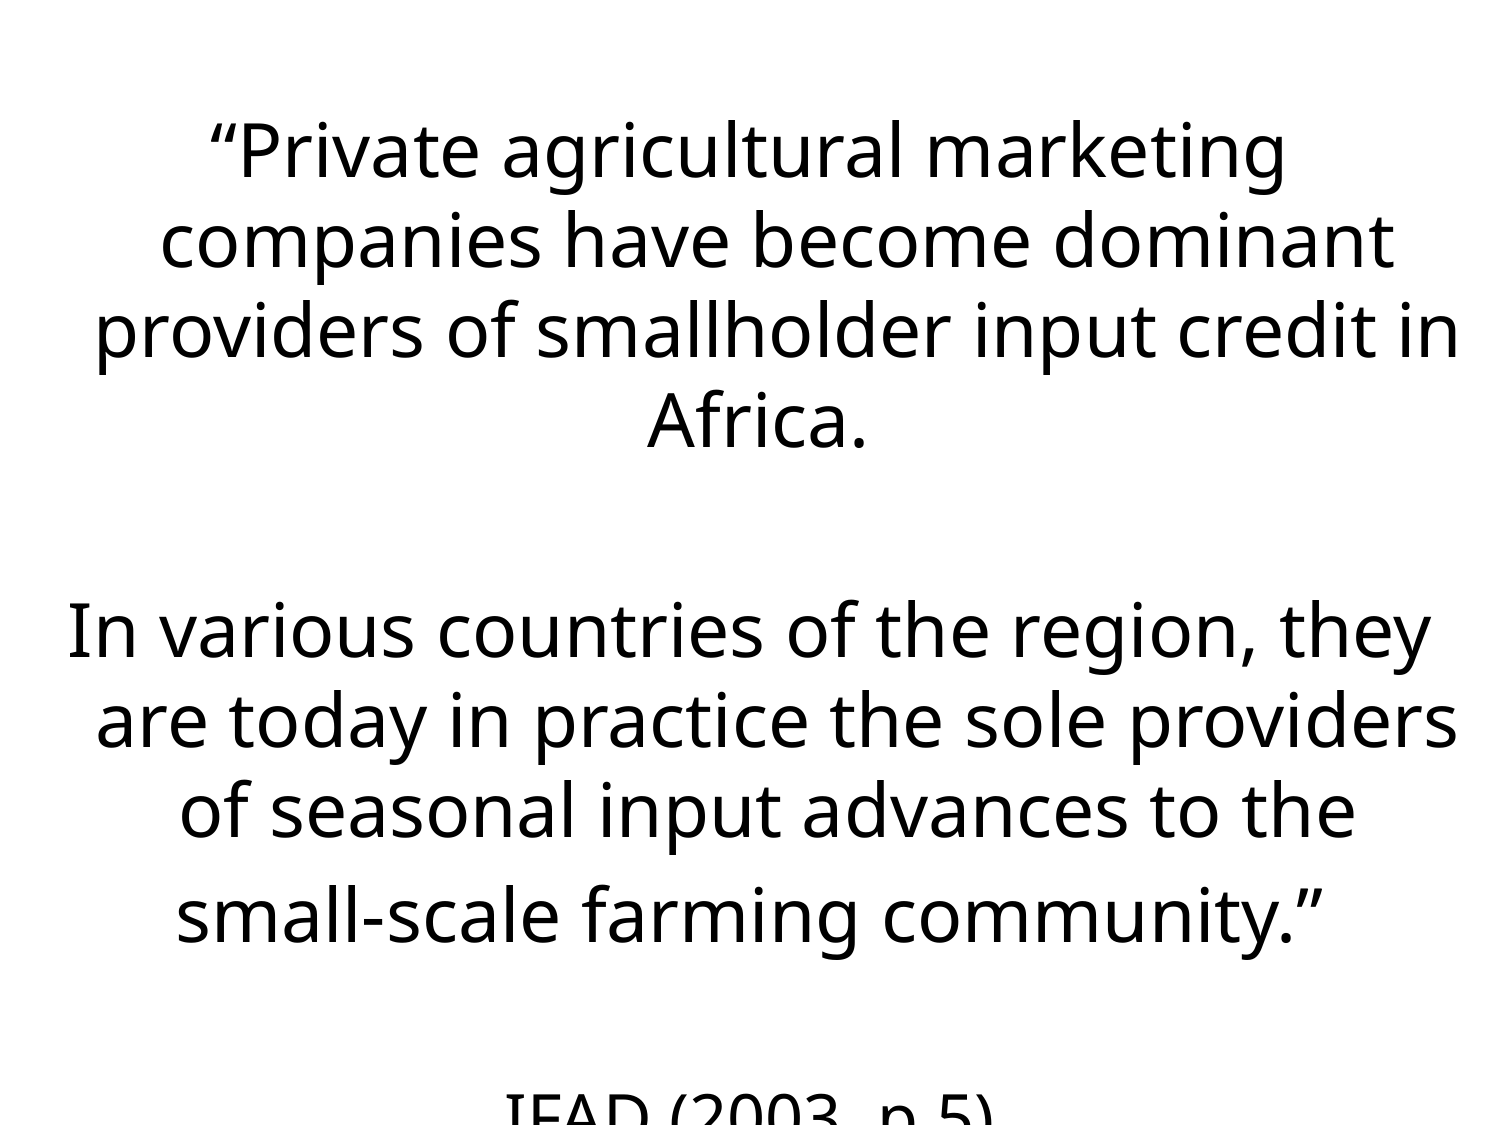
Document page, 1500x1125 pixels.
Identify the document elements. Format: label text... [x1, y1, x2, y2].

list “Private agricultural marketing companies have become dominant providers of smallholder input credit in Africa. In various countries of the region, they are today in practice the sole providers of seasonal input advances to the small-scale farming community.” IFAD (2003, p.5) [0, 0, 1500, 1125]
